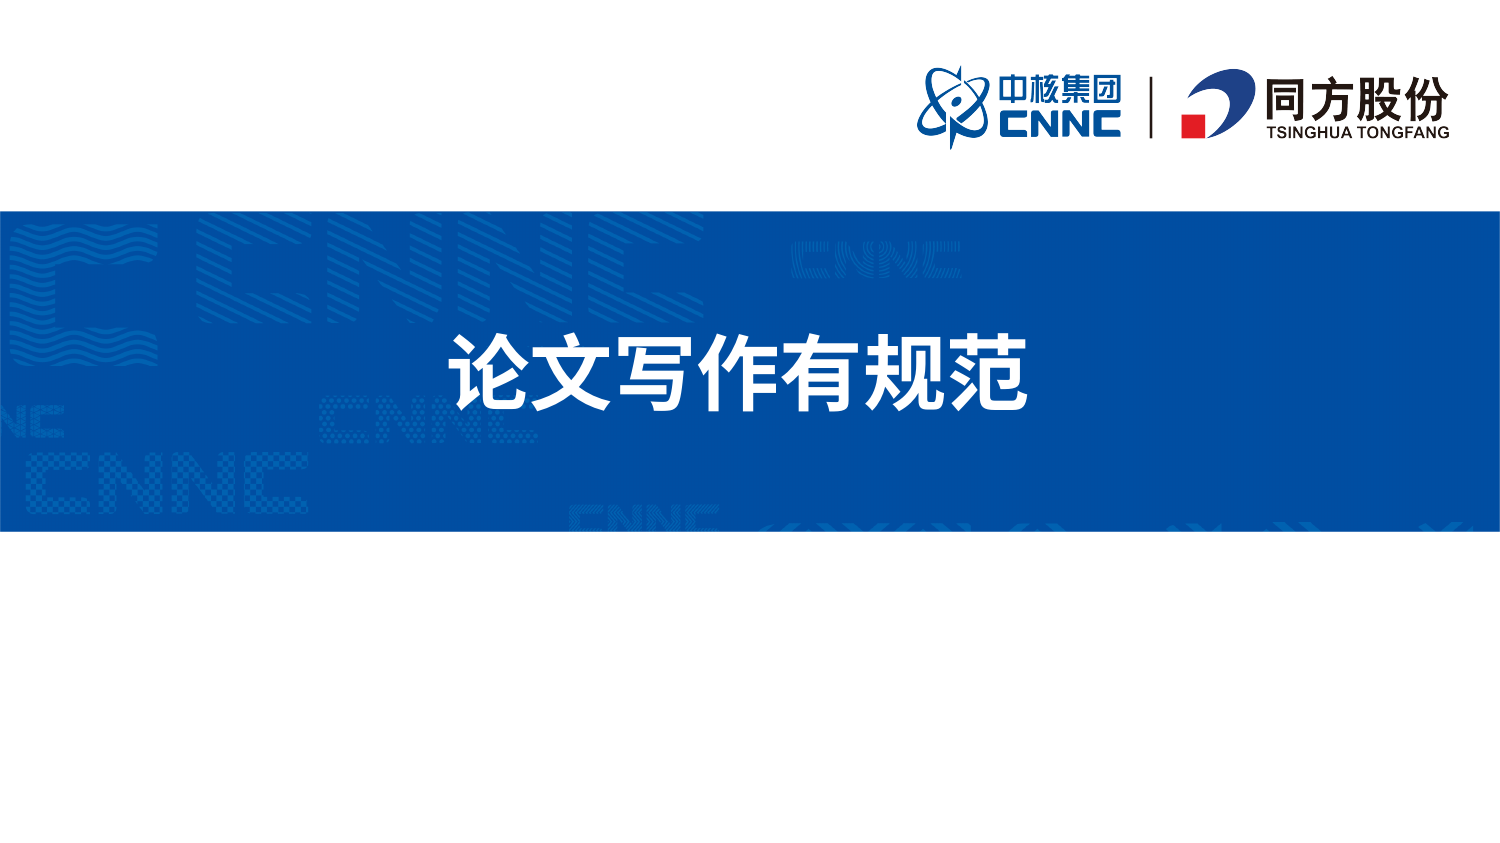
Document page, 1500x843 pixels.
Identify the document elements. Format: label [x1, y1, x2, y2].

picture [0, 211, 1500, 532]
picture [917, 65, 1449, 150]
